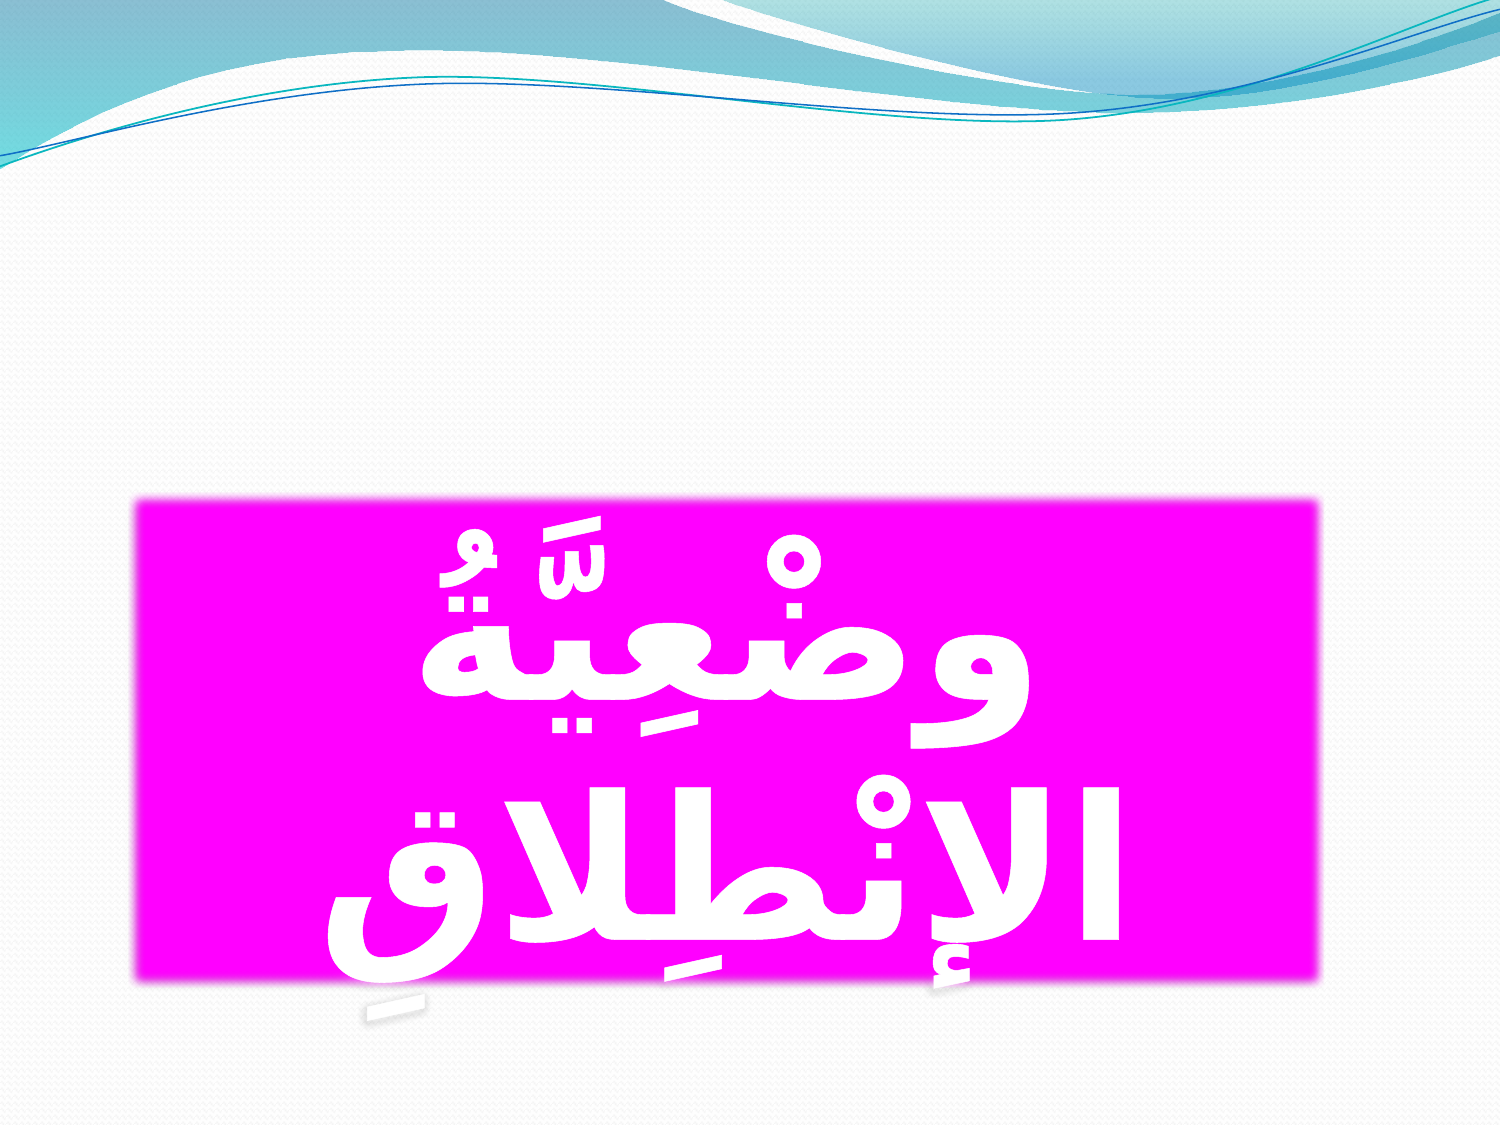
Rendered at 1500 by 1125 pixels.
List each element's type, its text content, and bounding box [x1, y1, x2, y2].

text_box وضْعِيَّةُ الإنْطِلاقِ [144, 507, 1311, 975]
